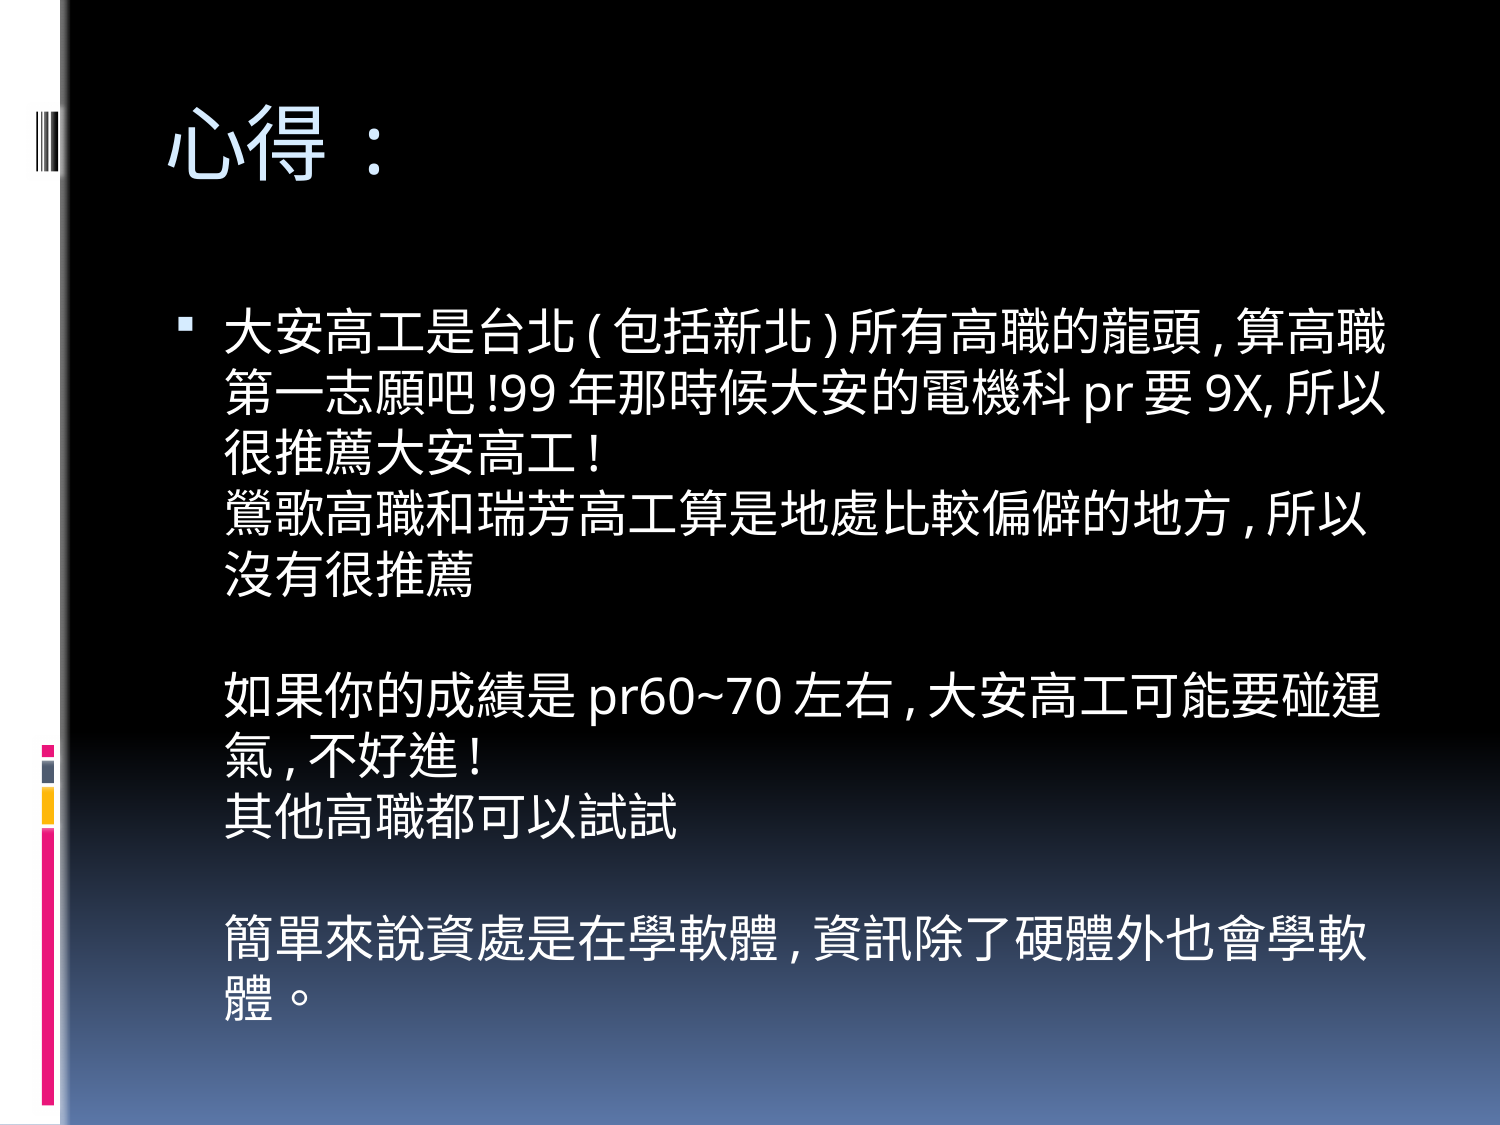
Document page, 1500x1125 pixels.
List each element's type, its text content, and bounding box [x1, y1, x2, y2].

list 大安高工是台北(包括新北)所有高職的龍頭,算高職第一志願吧!99年那時候大安的電機科pr要9X,所以很推薦大安高工! 鶯歌高職和瑞芳高工算是地處比較偏僻的地方,所以沒有很推薦 如果你的成績是pr60~70左右,大安高工可能要碰運氣,不好進! 其他高職都可以試試 簡單來說資處是在學軟體,資訊除了硬體外也會學軟體。 [150, 292, 1425, 1043]
title 心得: [150, 83, 1425, 234]
